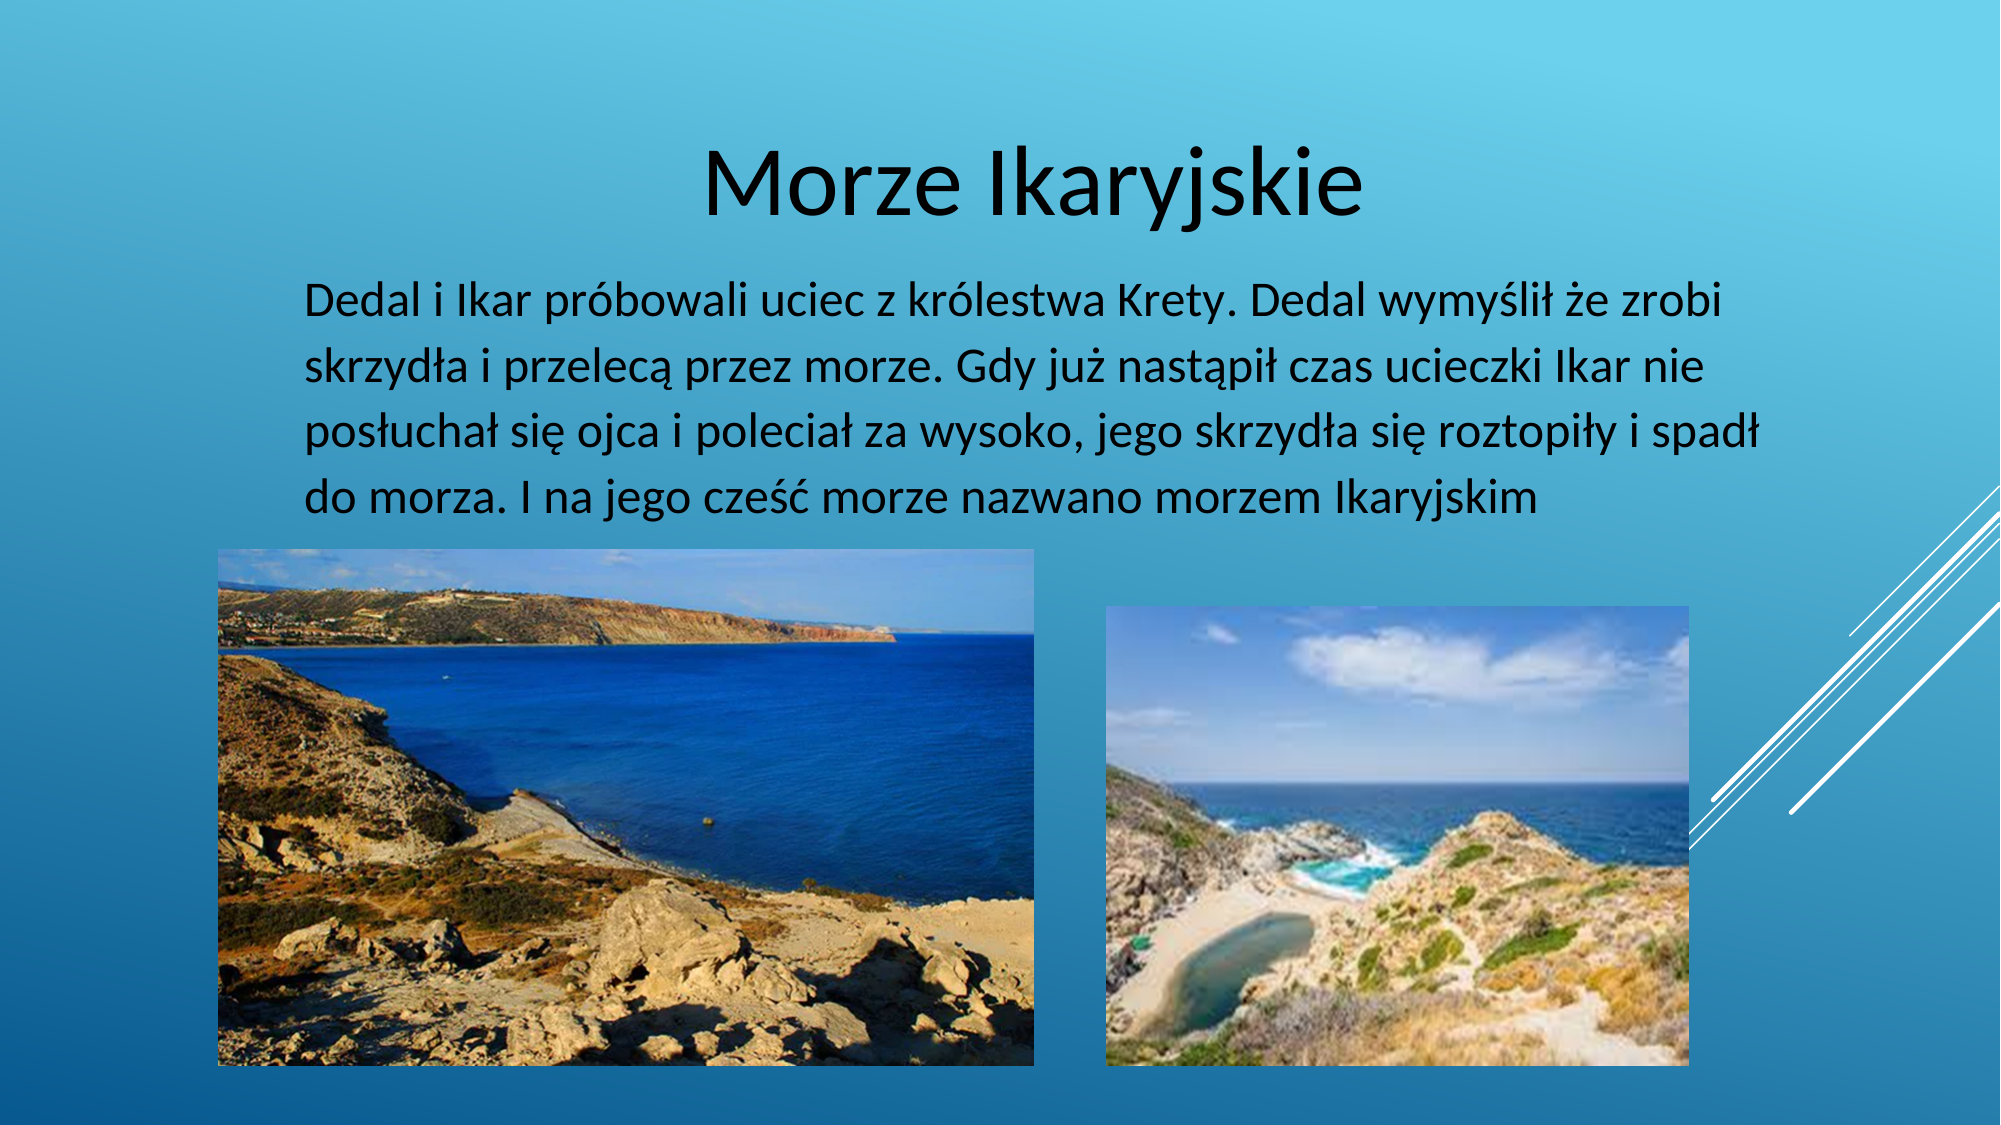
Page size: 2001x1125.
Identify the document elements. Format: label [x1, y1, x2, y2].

picture [217, 119, 1763, 1066]
picture [1106, 606, 1690, 1066]
